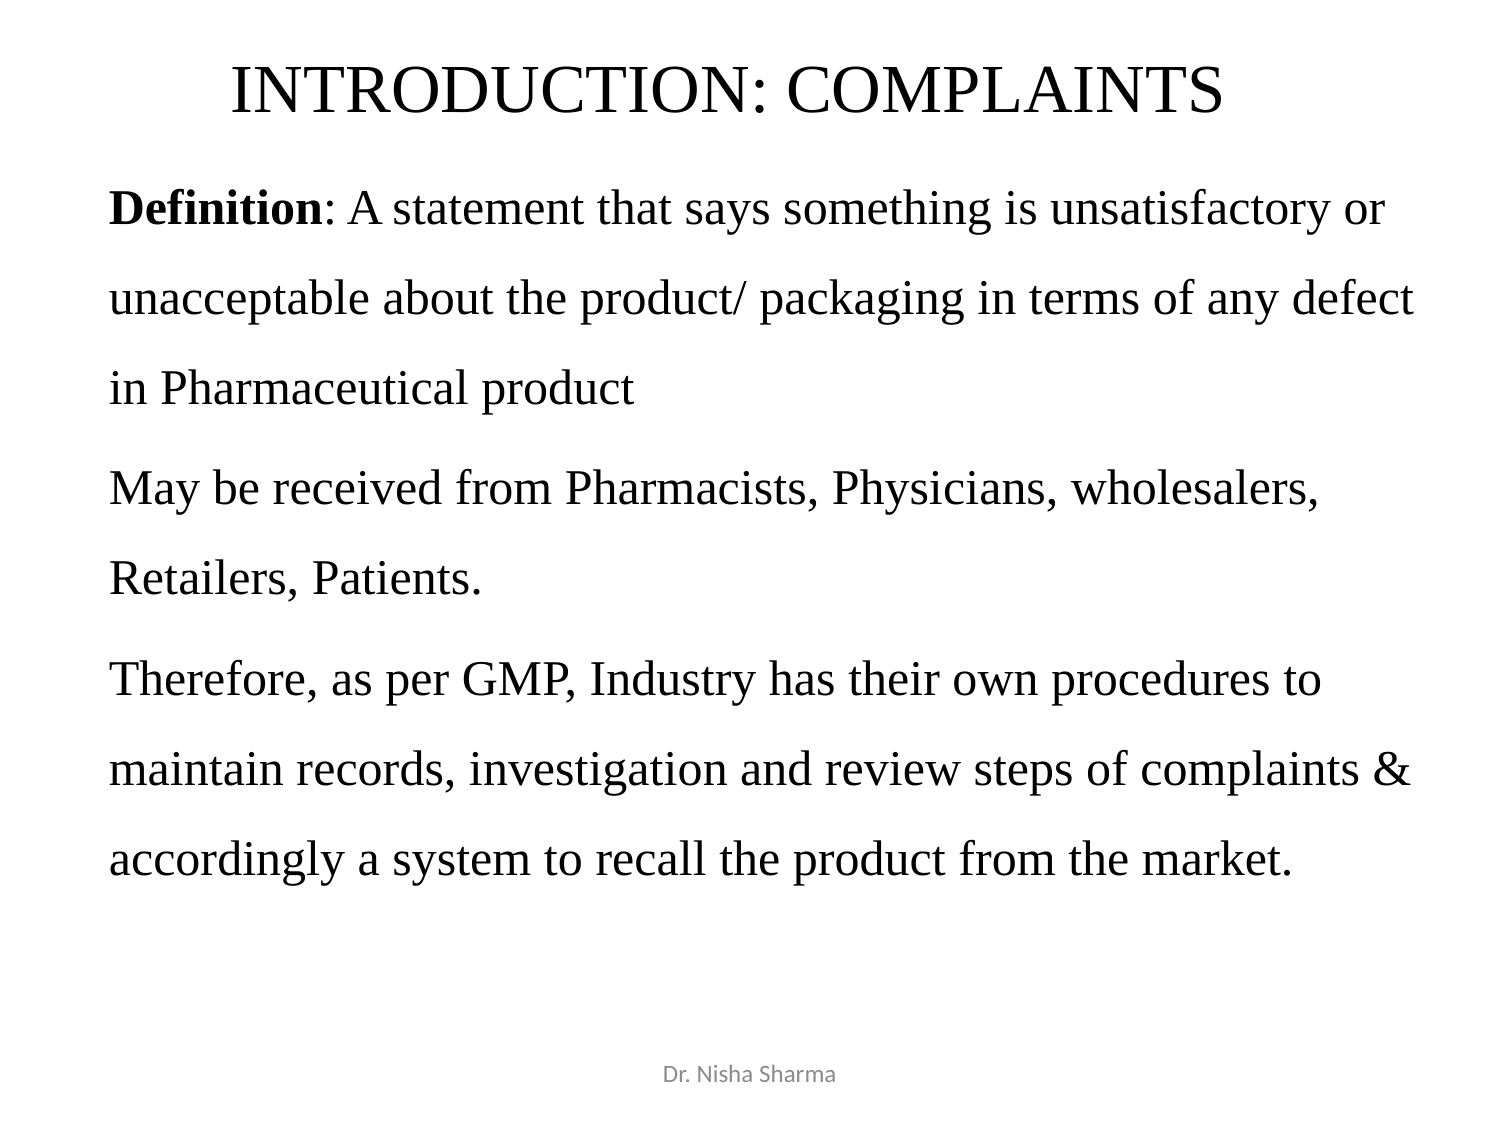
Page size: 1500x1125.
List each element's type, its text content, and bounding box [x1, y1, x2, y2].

title INTRODUCTION: COMPLAINTS [62, 37, 1413, 133]
list Definition: A statement that says something is unsatisfactory or unacceptable about the product/ packaging in terms of any defect in Pharmaceutical product May be received from Pharmacists, Physicians, wholesalers, Retailers, Patients. Therefore, as per GMP, Industry has their own procedures to maintain records, investigation and review steps of complaints & accordingly a system to recall the product from the market. [37, 137, 1450, 1063]
footer Dr. Nisha Sharma [512, 1042, 988, 1103]
